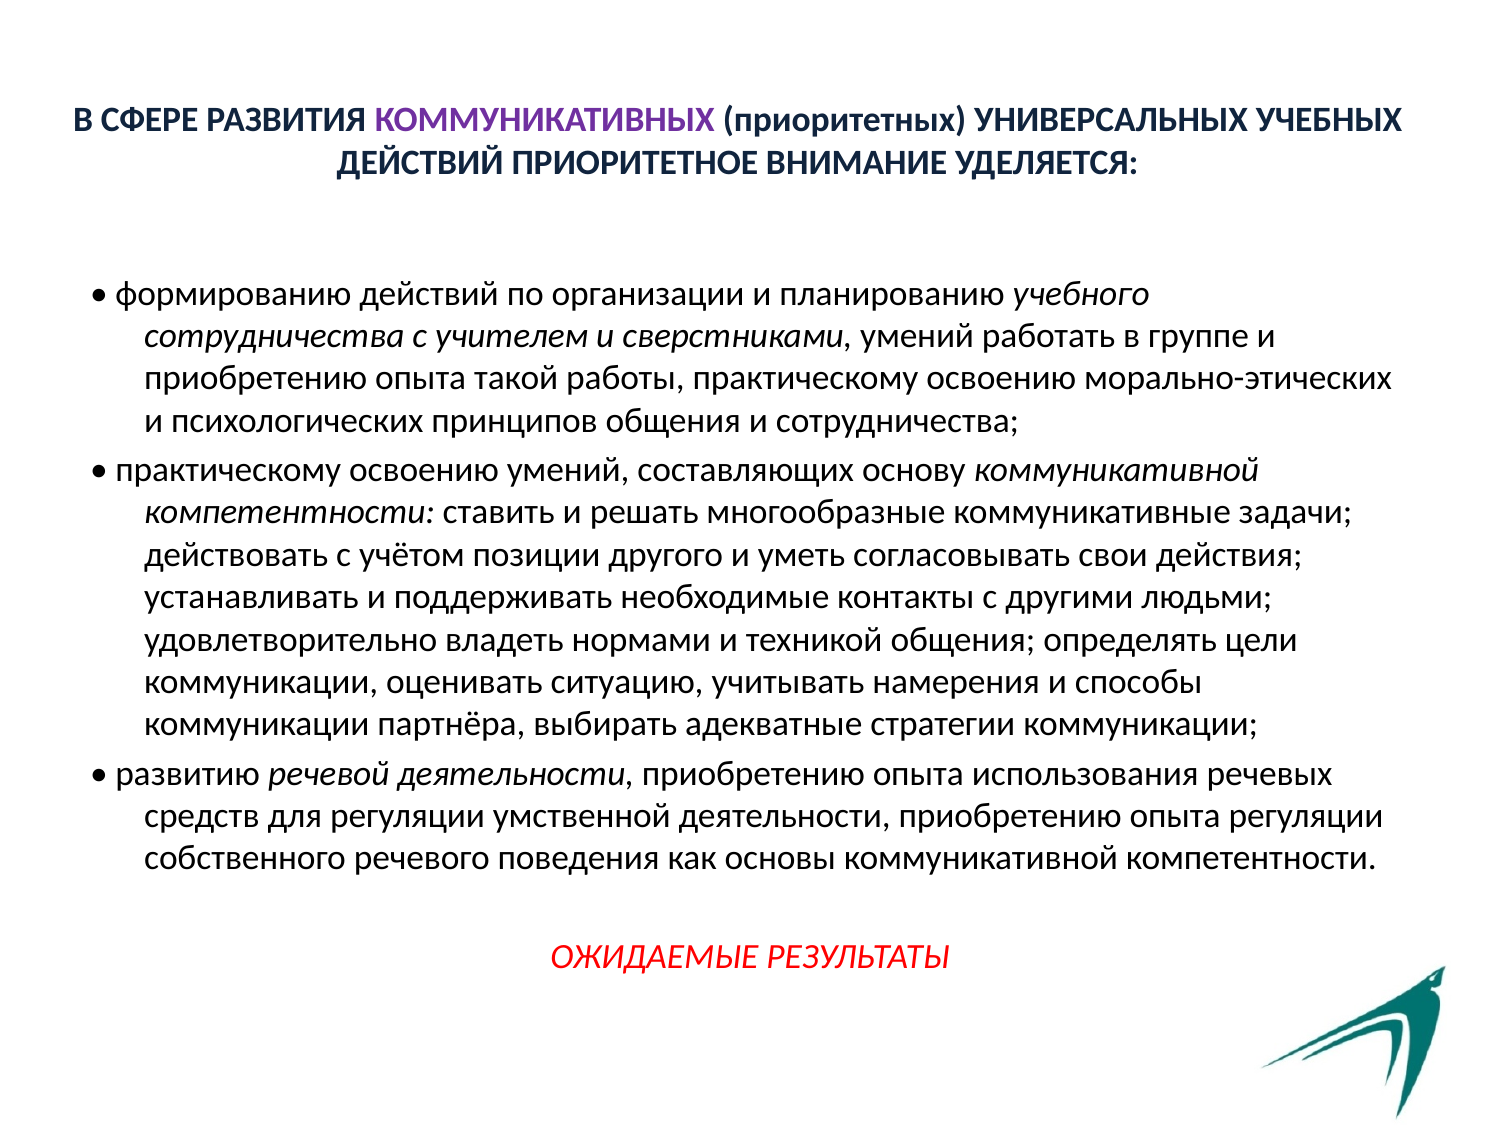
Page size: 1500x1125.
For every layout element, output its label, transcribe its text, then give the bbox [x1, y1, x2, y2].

list • формированию действий по организации и планированию учебного сотрудничества с учителем и сверстниками, умений работать в группе и приобретению опыта такой работы, практическому освоению морально-этических и психологических принципов общения и сотрудничества; • практическому освоению умений, составляющих основу коммуникативной компетентности: ставить и решать многообразные коммуникативные задачи; действовать с учётом позиции другого и уметь согласовывать свои действия; устанавливать и поддерживать необходимые контакты с другими людьми; удовлетворительно владеть нормами и техникой общения; определять цели коммуникации, оценивать ситуацию, учитывать намерения и способы коммуникации партнёра, выбирать адекватные стратегии коммуникации; • развитию речевой деятельности, приобретению опыта использования речевых средств для регуляции умственной деятельности, приобретению опыта регуляции собственного речевого поведения как основы коммуникативной компетентности. ОЖИДАЕМЫЕ РЕЗУЛЬТАТЫ [74, 262, 1426, 1006]
title В СФЕРЕ РАЗВИТИЯ КОММУНИКАТИВНЫХ (приоритетных) УНИВЕРСАЛЬНЫХ УЧЕБНЫХ ДЕЙСТВИЙ ПРИОРИТЕТНОЕ ВНИМАНИЕ УДЕЛЯЕТСЯ: [29, 44, 1448, 233]
picture [1234, 936, 1500, 1125]
